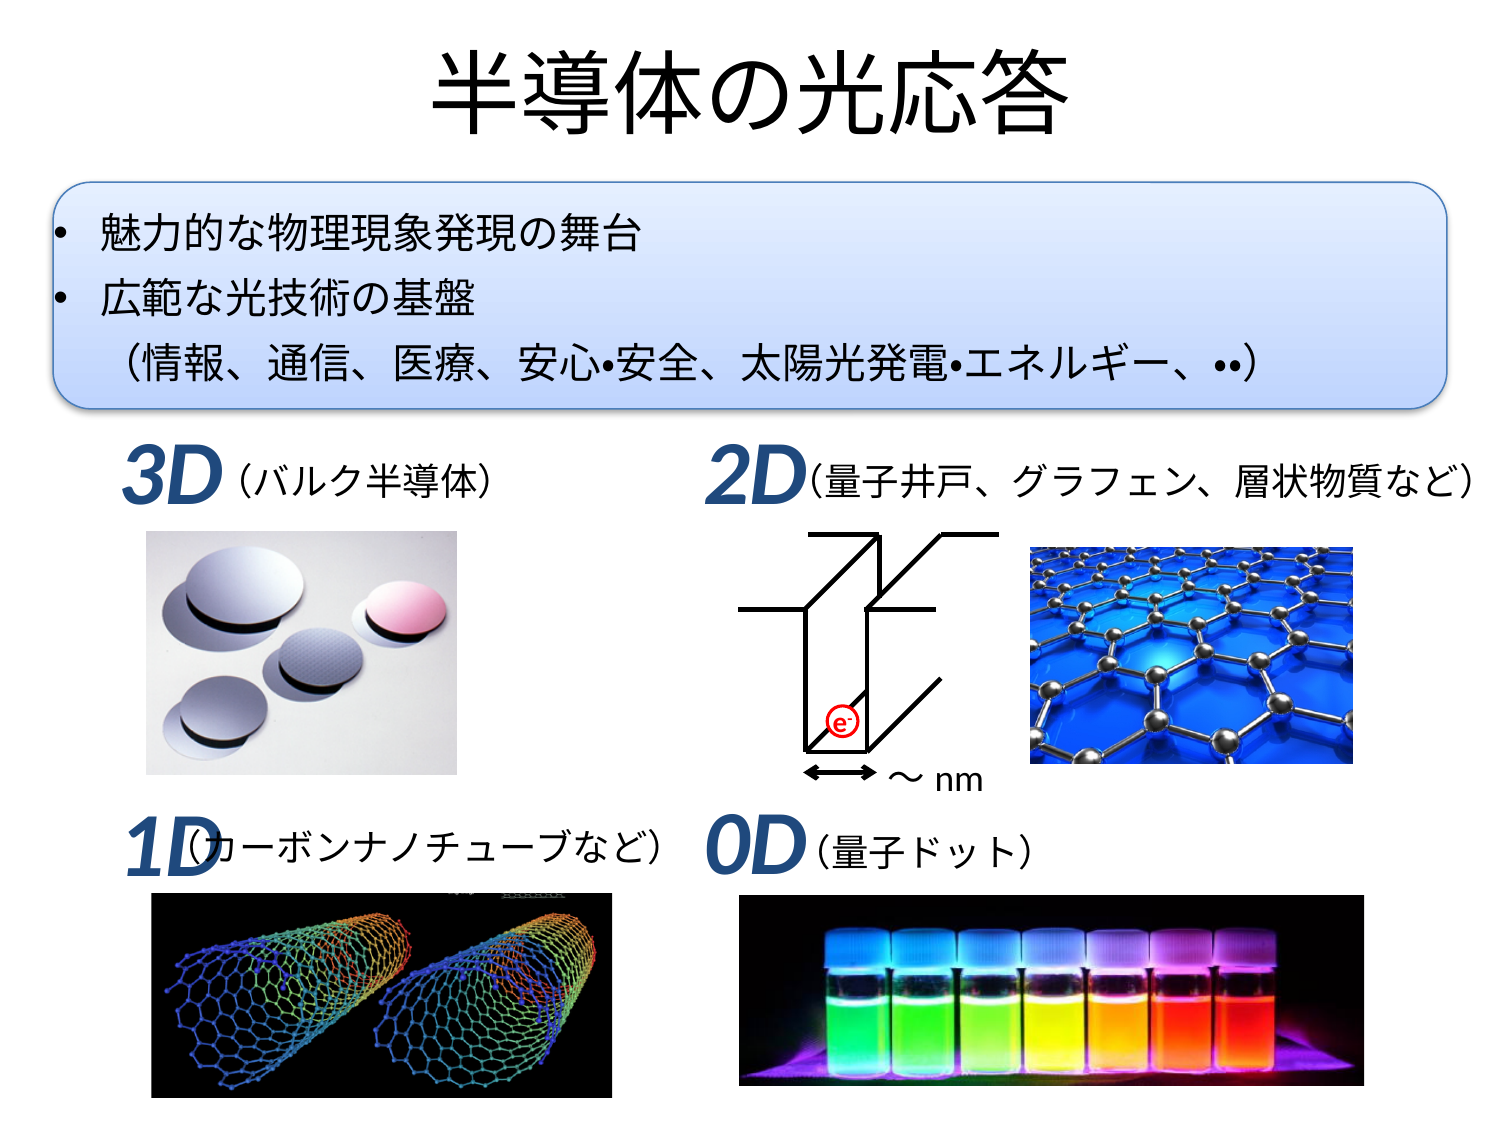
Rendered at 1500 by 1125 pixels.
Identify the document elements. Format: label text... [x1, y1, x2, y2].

text_box 2D [688, 405, 823, 531]
text_box （量子ドット） [778, 821, 1071, 881]
text_box 魅力的な物理現象発現の舞台 広範な光技術の基盤 （情報、通信、医療、安心・安全、太陽光発電・エネルギー、・・） [38, 184, 1299, 395]
text_box [60, 181, 1448, 410]
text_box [738, 534, 1000, 799]
picture [738, 895, 1365, 1087]
picture [1030, 547, 1353, 764]
text_box （バルク半導体） [200, 450, 530, 511]
text_box 1D [104, 777, 238, 903]
text_box （量子井戸、グラフェン、層状物質など） [771, 450, 1500, 511]
title 半導体の光応答 [75, 8, 1425, 173]
text_box 0D [688, 775, 823, 900]
picture [151, 893, 613, 1098]
text_box （カーボンナノチューブなど） [149, 816, 700, 877]
text_box 3D [104, 405, 238, 531]
picture [146, 531, 457, 776]
